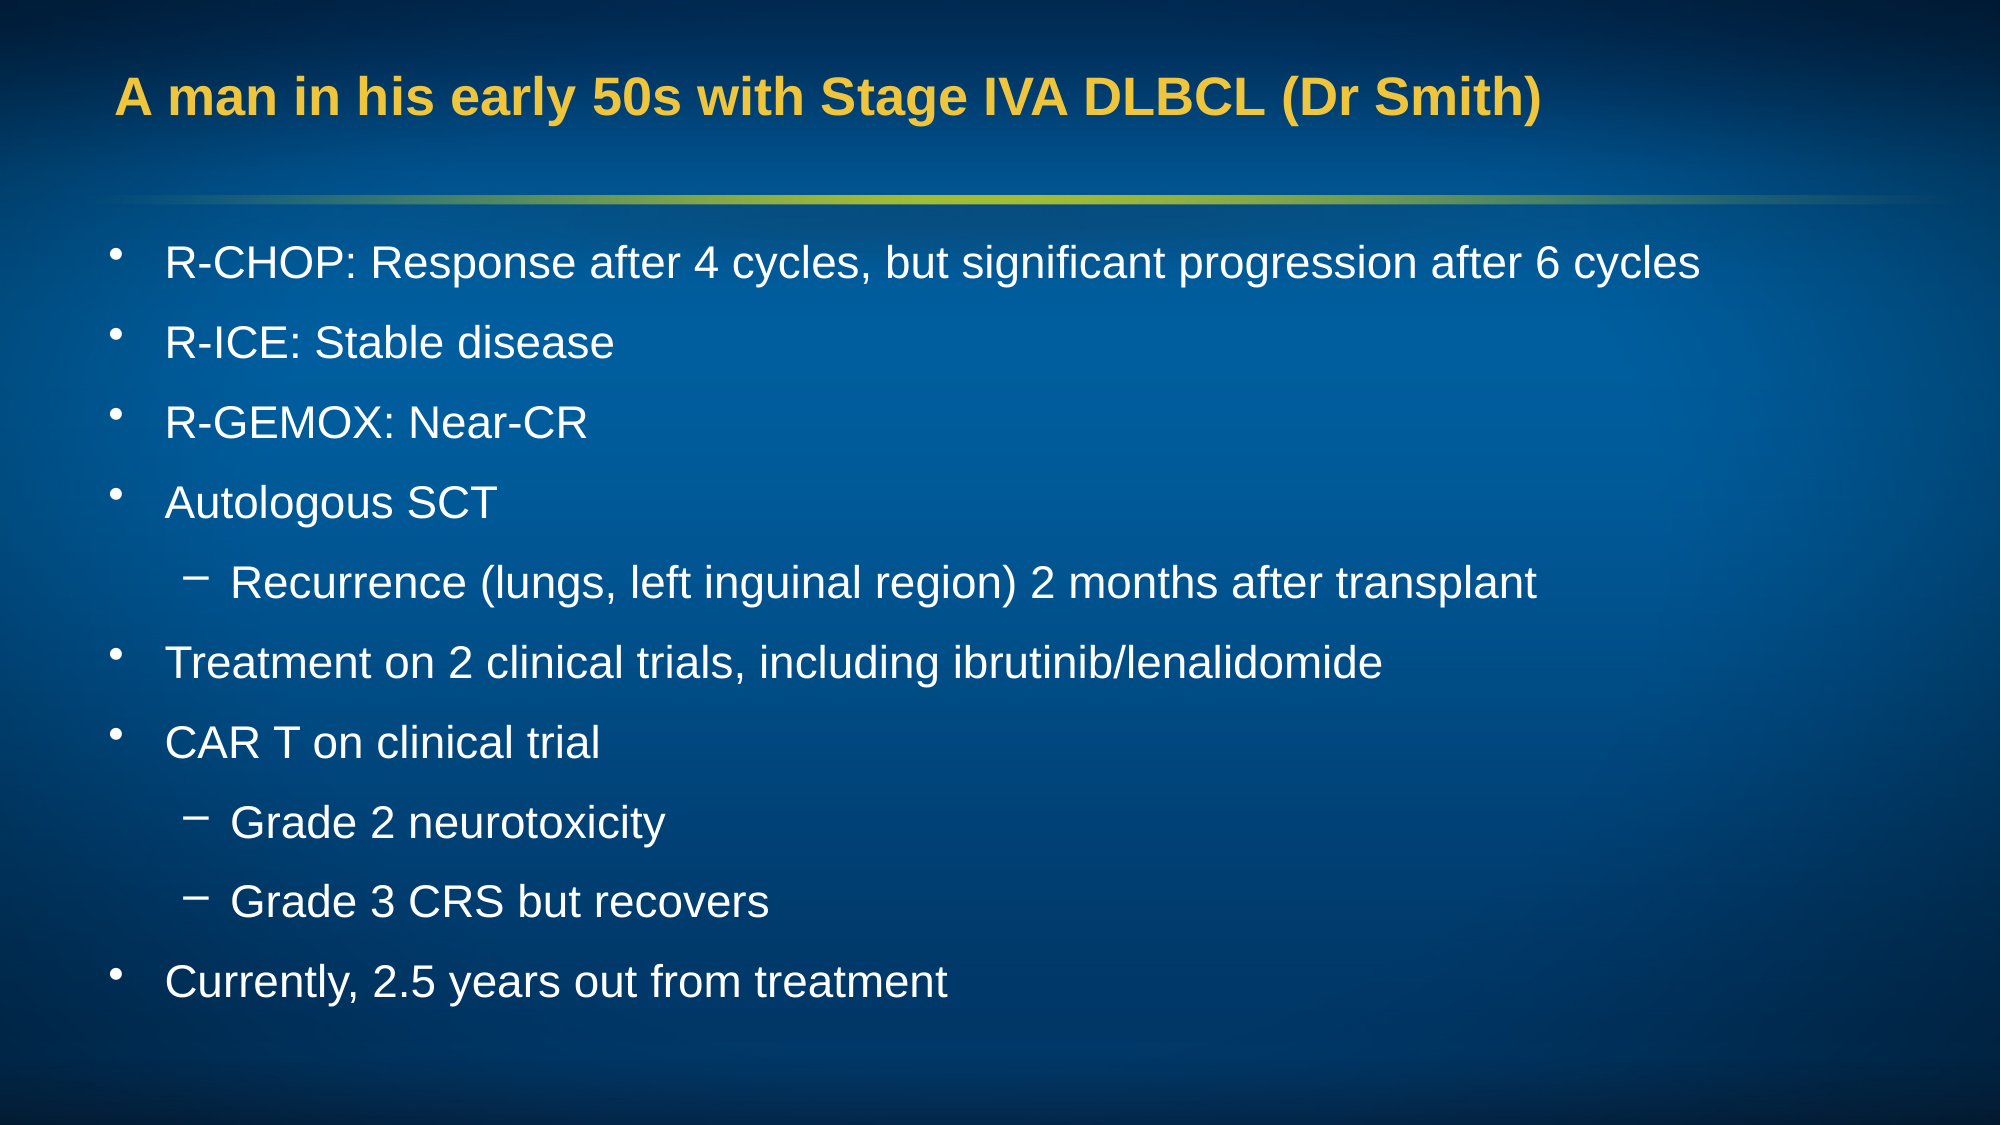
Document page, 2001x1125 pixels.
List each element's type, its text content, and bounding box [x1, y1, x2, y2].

text_box R-CHOP: Response after 4 cycles, but significant progression after 6 cycles R-ICE: Stable disease R-GEMOX: Near-CR Autologous SCT Recurrence (lungs, left inguinal region) 2 months after transplant Treatment on 2 clinical trials, including ibrutinib/lenalidomide CAR T on clinical trial Grade 2 neurotoxicity Grade 3 CRS but recovers Currently, 2.5 years out from treatment [93, 224, 1875, 1088]
title A man in his early 50s with Stage IVA DLBCL (Dr Smith) [99, 0, 1882, 188]
picture [0, 0, 2000, 1125]
